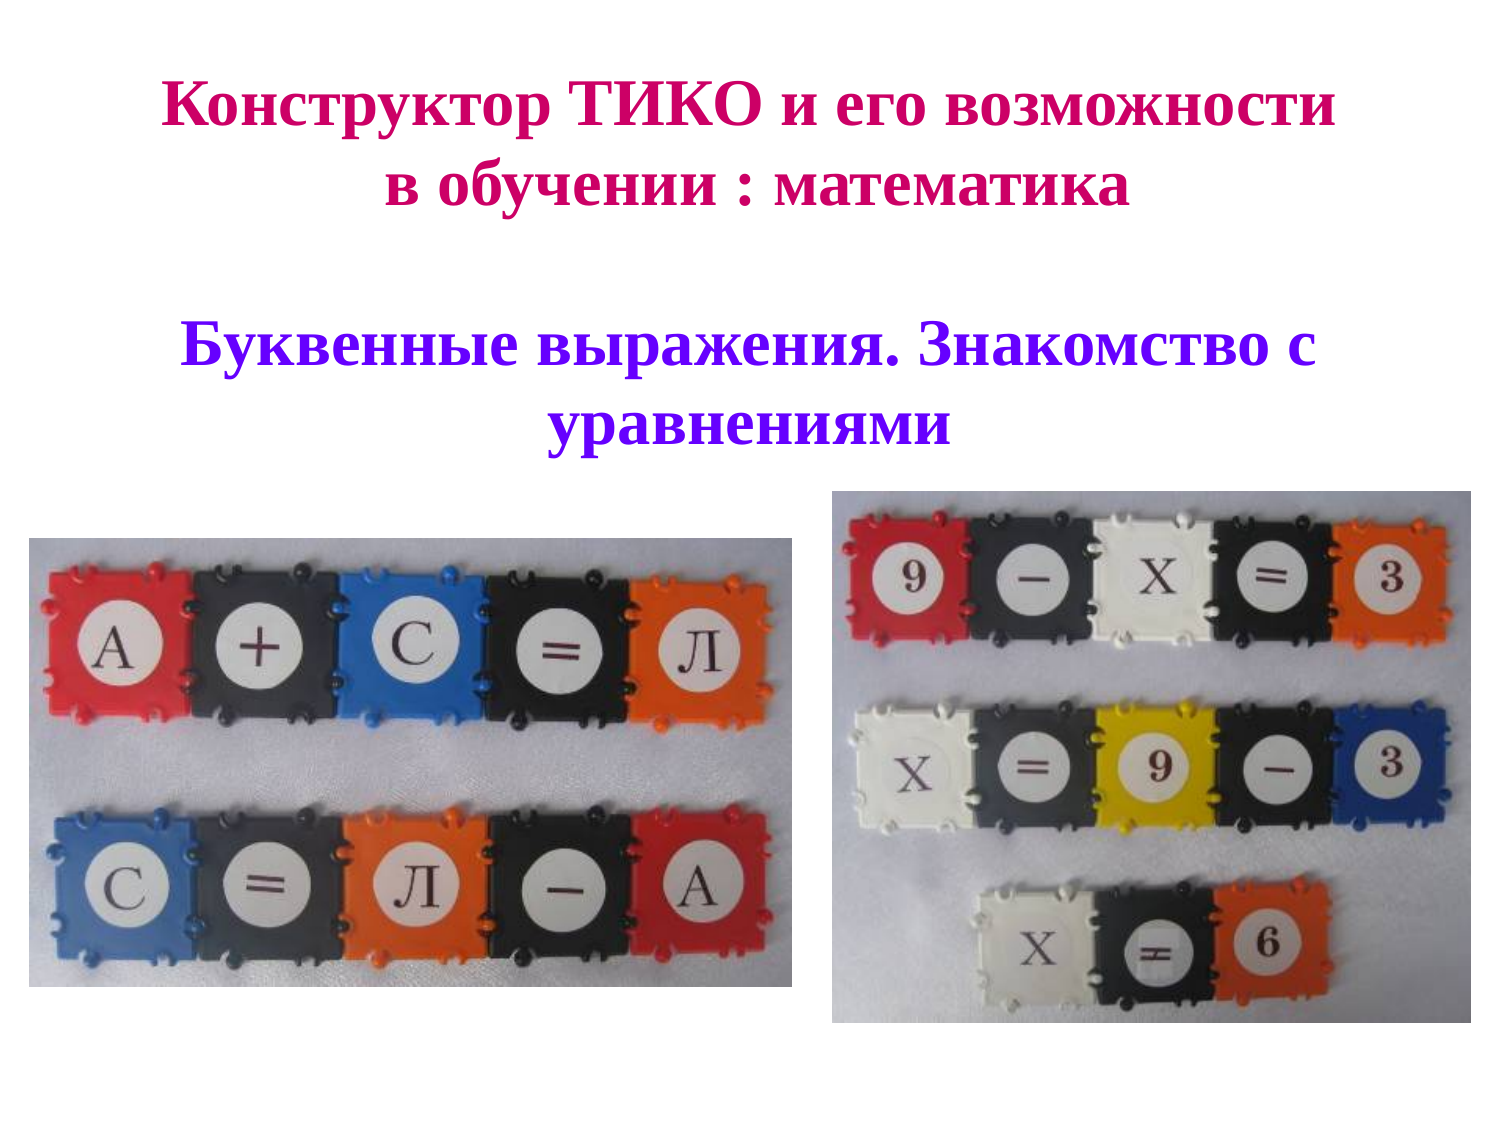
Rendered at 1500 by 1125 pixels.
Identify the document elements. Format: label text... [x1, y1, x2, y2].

picture [832, 491, 1471, 1024]
text_box Конструктор ТИКО и его возможности в обучении : математика [74, 51, 1425, 227]
picture [29, 538, 792, 988]
text_box Буквенные выражения. Знакомство с уравнениями [0, 290, 1500, 466]
